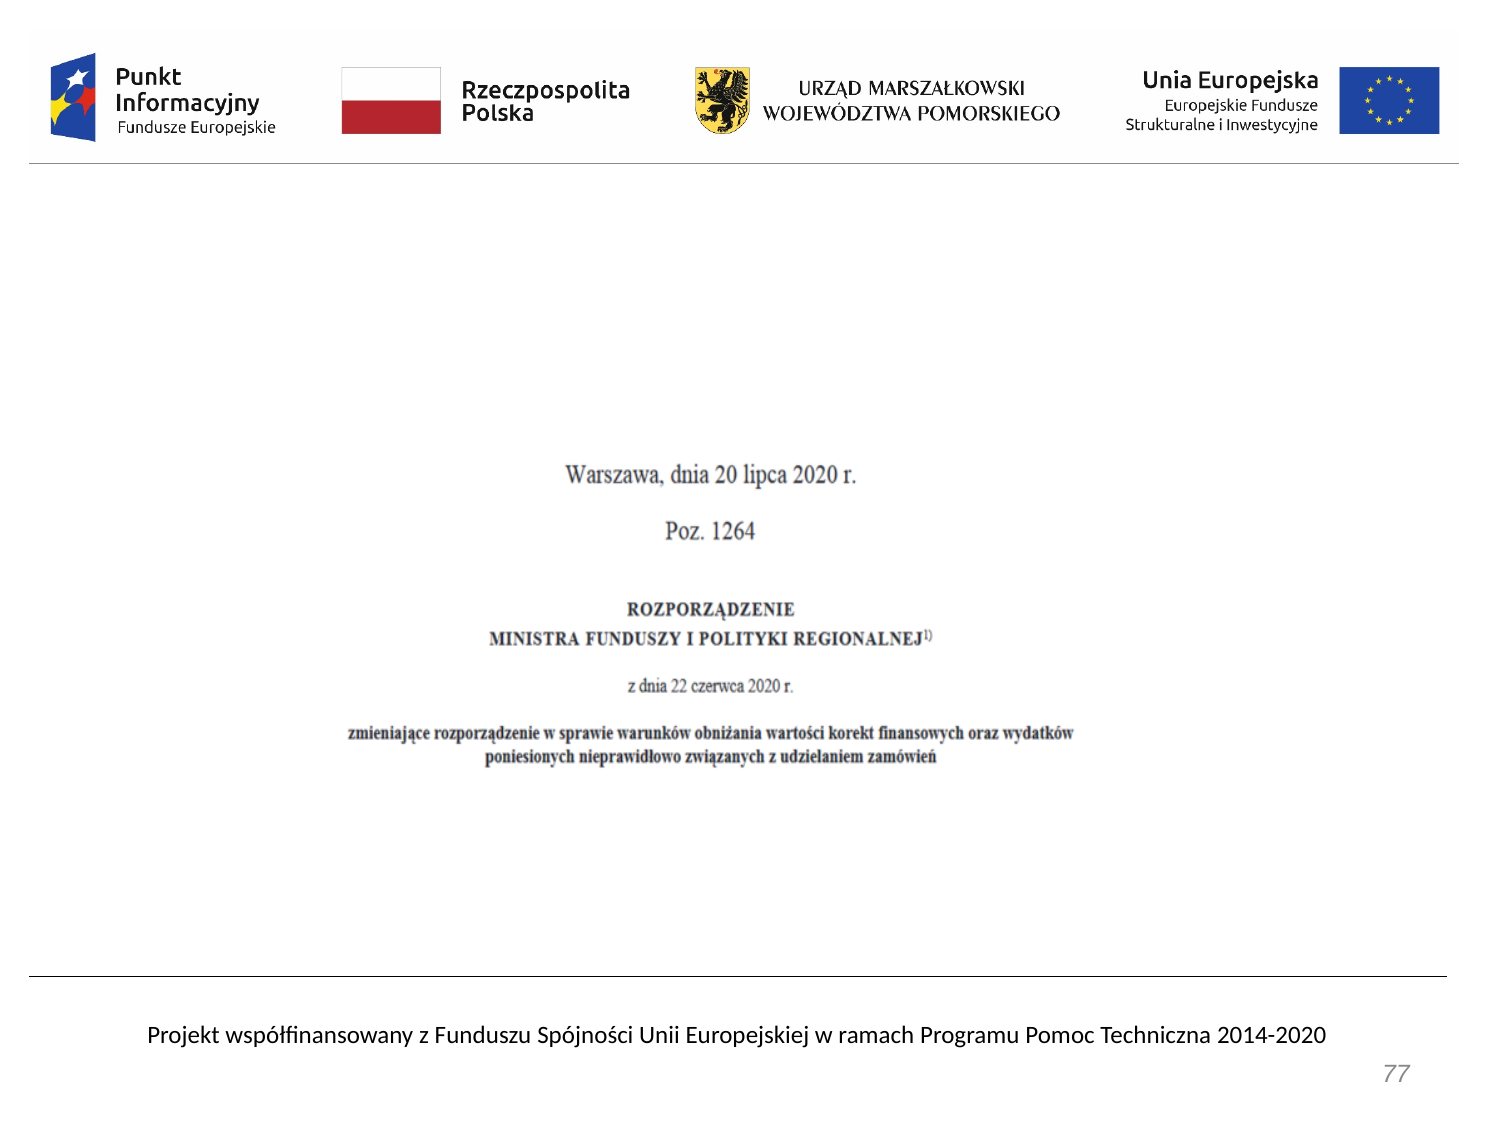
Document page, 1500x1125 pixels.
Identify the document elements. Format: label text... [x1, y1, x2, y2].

picture [249, 280, 1251, 906]
picture [29, 30, 1459, 164]
slide_number 77 [1074, 1042, 1425, 1103]
